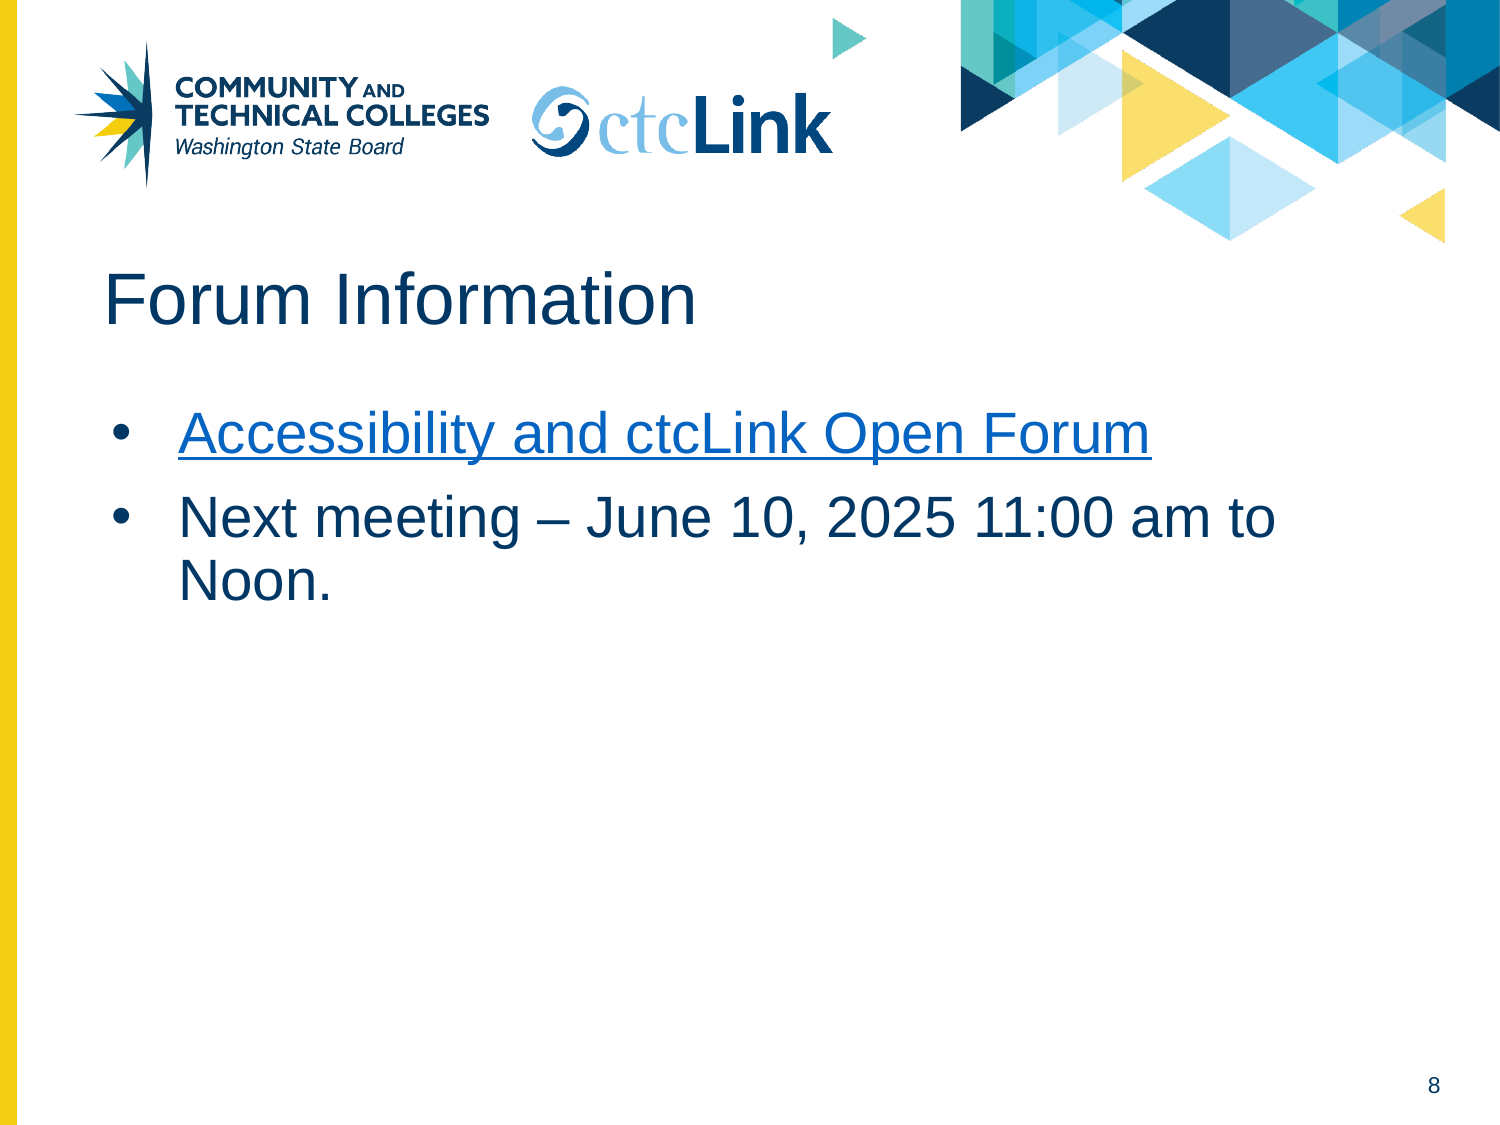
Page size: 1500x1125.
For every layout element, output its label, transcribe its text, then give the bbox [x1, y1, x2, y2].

picture [17, 0, 1500, 243]
list Accessibility and ctcLink Open Forum Next meeting – June 10, 2025 11:00 am to Noon. [88, 396, 1456, 1013]
title Forum Information [88, 254, 1456, 385]
slide_number 8 [1378, 1063, 1456, 1103]
